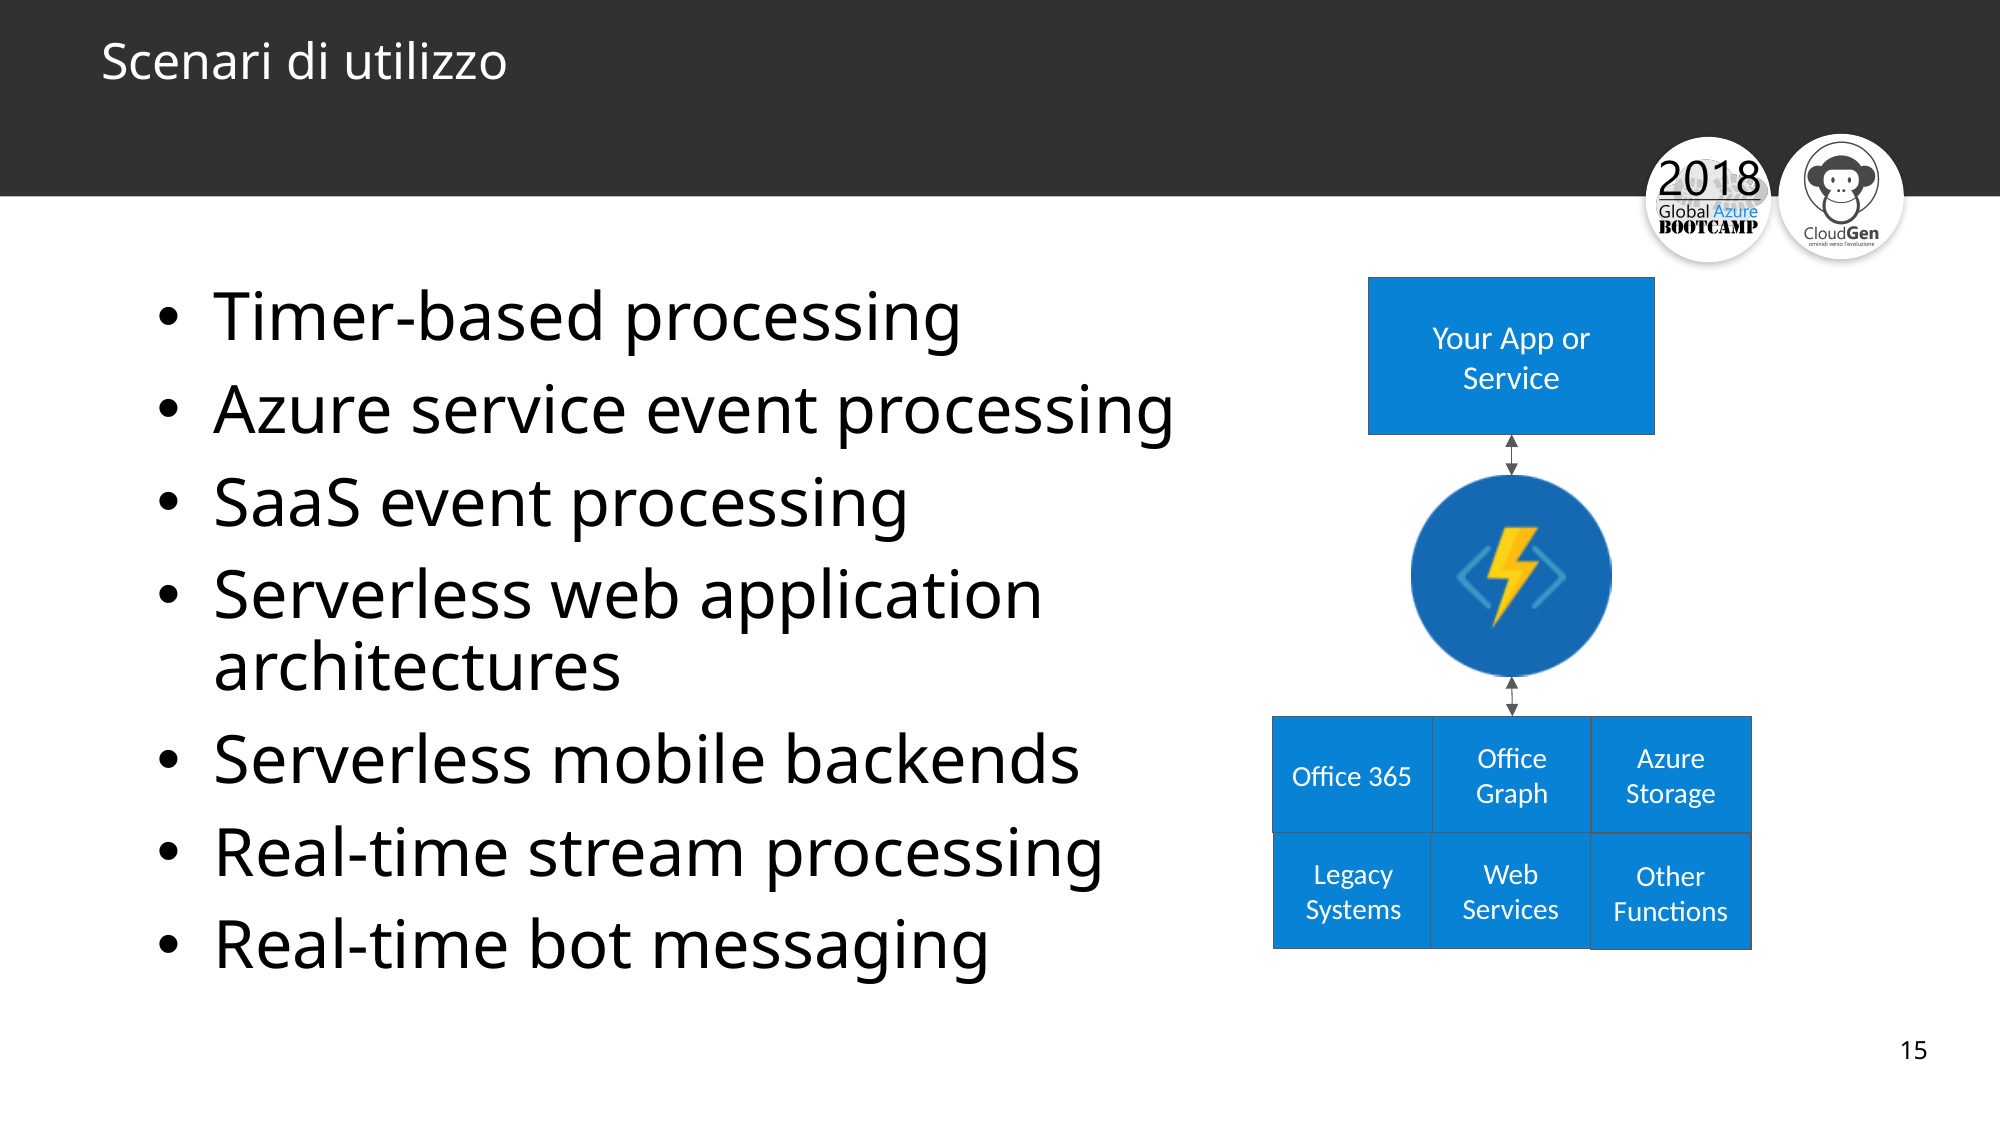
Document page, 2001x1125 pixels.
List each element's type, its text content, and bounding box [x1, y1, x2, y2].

picture [1656, 143, 1768, 242]
picture [1785, 136, 1897, 248]
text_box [1272, 277, 1752, 950]
title Scenari di utilizzo [86, 28, 1929, 100]
list Timer-based processing Azure service event processing SaaS event processing Serverless web application architectures Serverless mobile backends Real-time stream processing Real-time bot messaging [86, 275, 1880, 1085]
